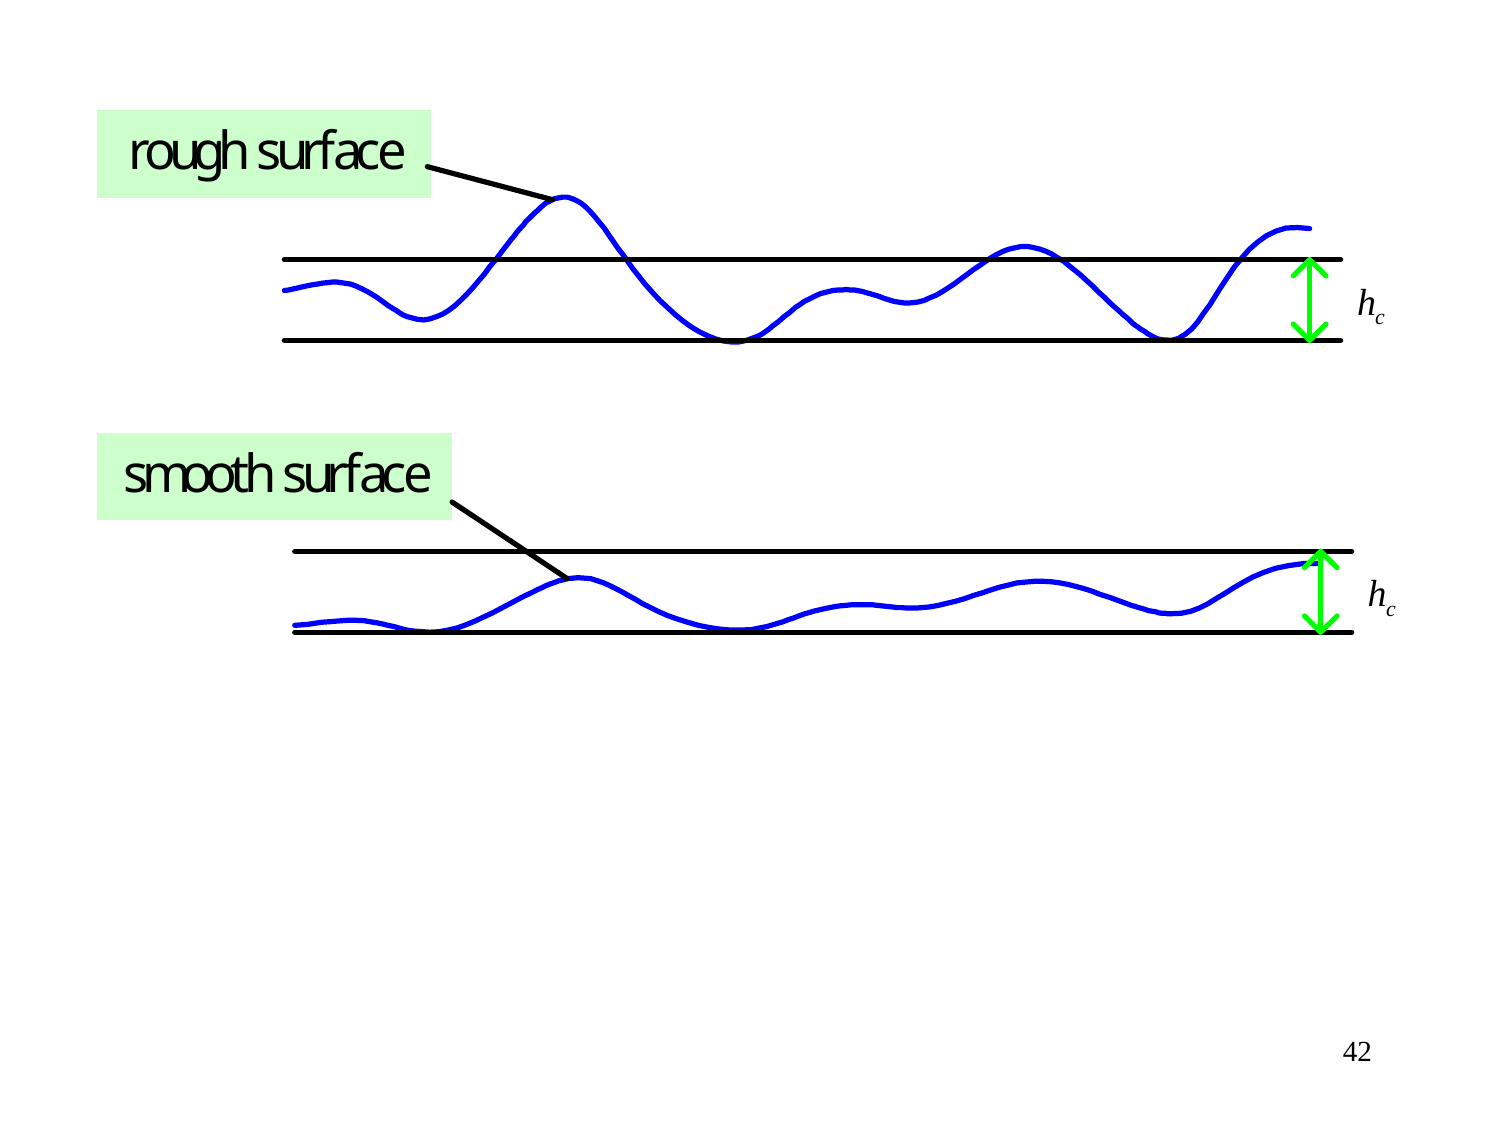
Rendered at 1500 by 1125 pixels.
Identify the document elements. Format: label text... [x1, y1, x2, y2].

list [87, 99, 1413, 705]
slide_number 42 [1074, 1024, 1388, 1101]
